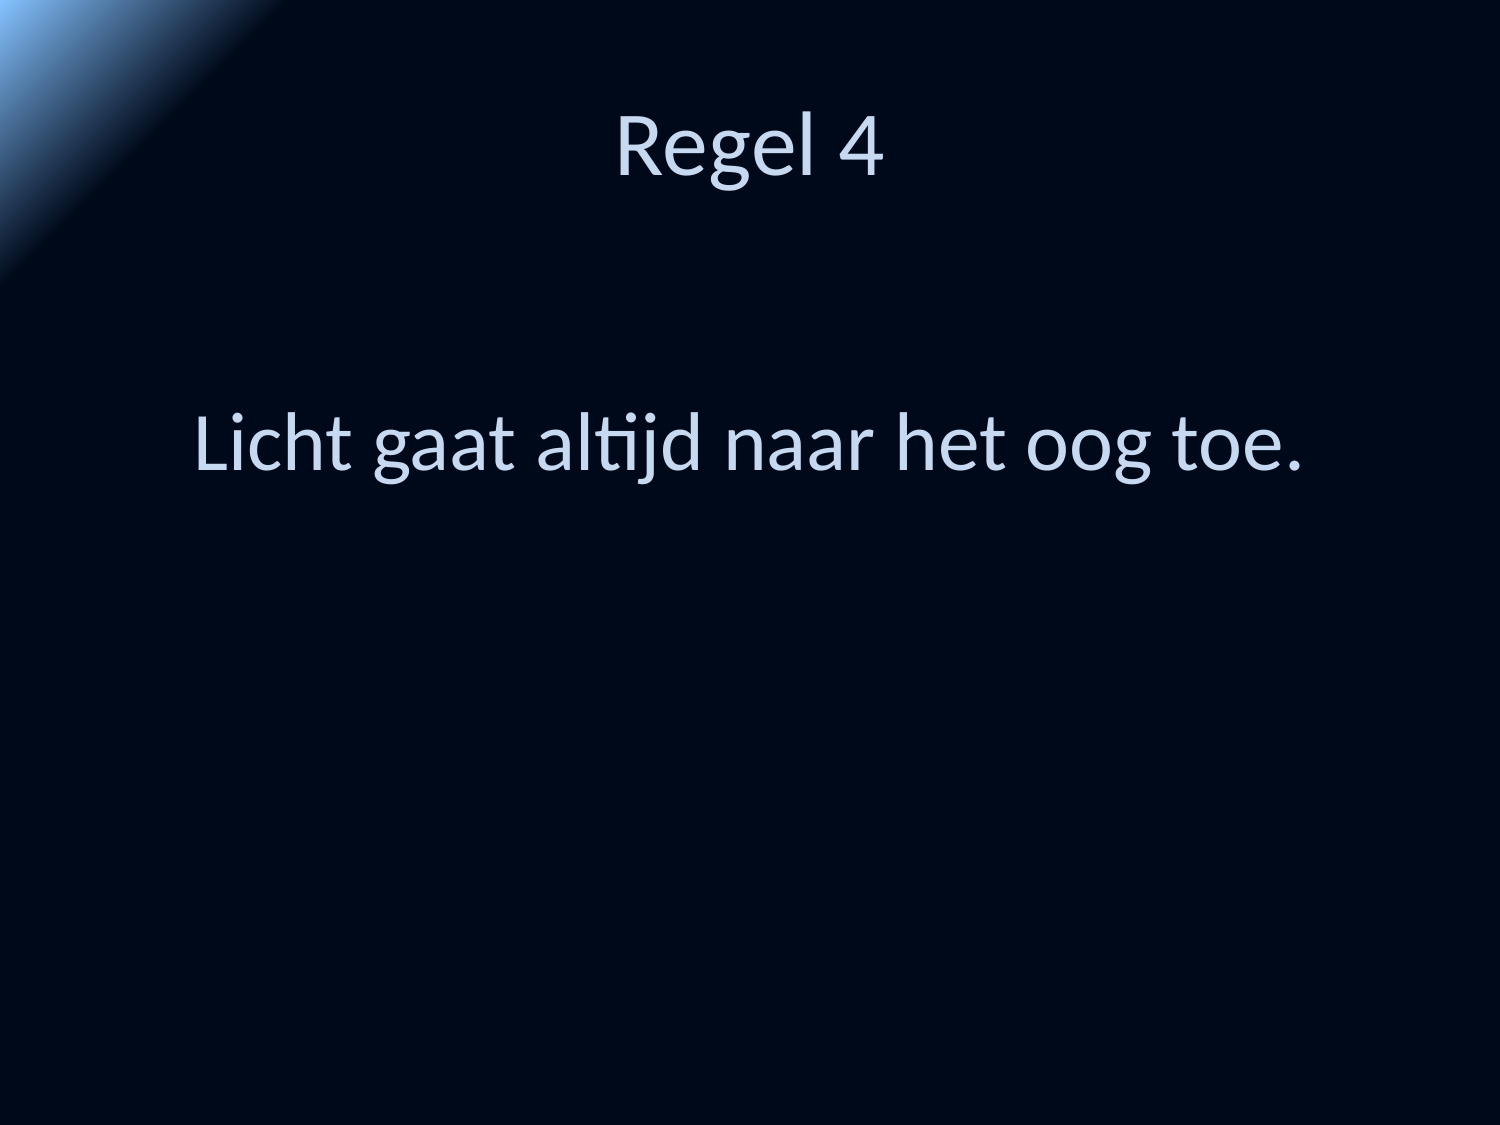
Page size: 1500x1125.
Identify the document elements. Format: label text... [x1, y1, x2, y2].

title Regel 4 [75, 45, 1425, 233]
list Licht gaat altijd naar het oog toe. [75, 262, 1425, 587]
